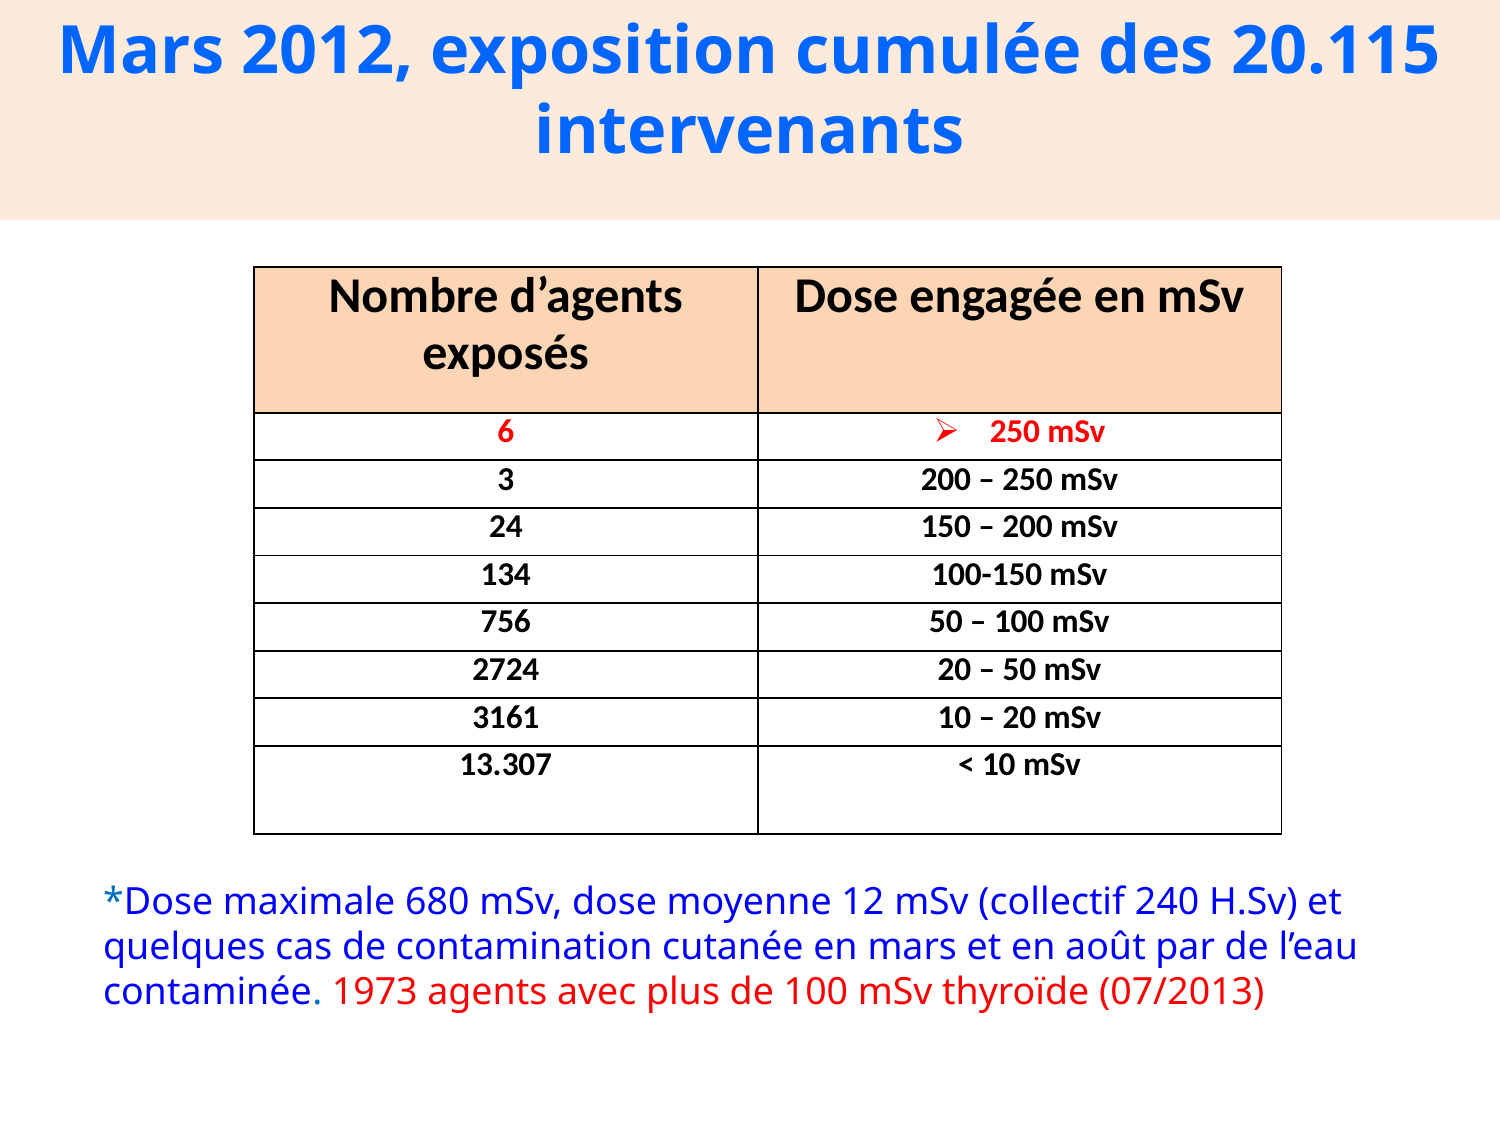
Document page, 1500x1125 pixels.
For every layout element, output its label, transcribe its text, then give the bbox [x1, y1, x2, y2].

text_box Mars 2012, exposition cumulée des 20.115 intervenants [0, 0, 1500, 220]
table_cell 150 – 200 mSv [759, 509, 1281, 555]
table_cell 2724 [255, 652, 757, 697]
table_cell 6 [255, 414, 757, 459]
table_cell 24 [255, 509, 757, 555]
table_cell 10 – 20 mSv [759, 699, 1281, 745]
table_cell 3161 [255, 699, 757, 745]
table_cell < 10 mSv [759, 747, 1281, 833]
table_header Dose engagée en mSv [759, 268, 1281, 412]
table_cell 13.307 [255, 747, 757, 833]
table_cell 250 mSv [759, 414, 1281, 459]
table_cell 20 – 50 mSv [759, 652, 1281, 697]
table_cell 100-150 mSv [759, 556, 1281, 602]
table_cell 200 – 250 mSv [759, 461, 1281, 507]
table_header Nombre d’agents exposés [255, 268, 757, 412]
table_cell 134 [255, 556, 757, 602]
table_cell 50 – 100 mSv [759, 604, 1281, 650]
text_box *Dose maximale 680 mSv, dose moyenne 12 mSv (collectif 240 H.Sv) et quelques cas de contamination cutanée en mars et en août par de l’eau contaminée. 1973 agents avec plus de 100 mSv thyroïde (07/2013) [88, 869, 1400, 1020]
table_cell 756 [255, 604, 757, 650]
table_cell 3 [255, 461, 757, 507]
